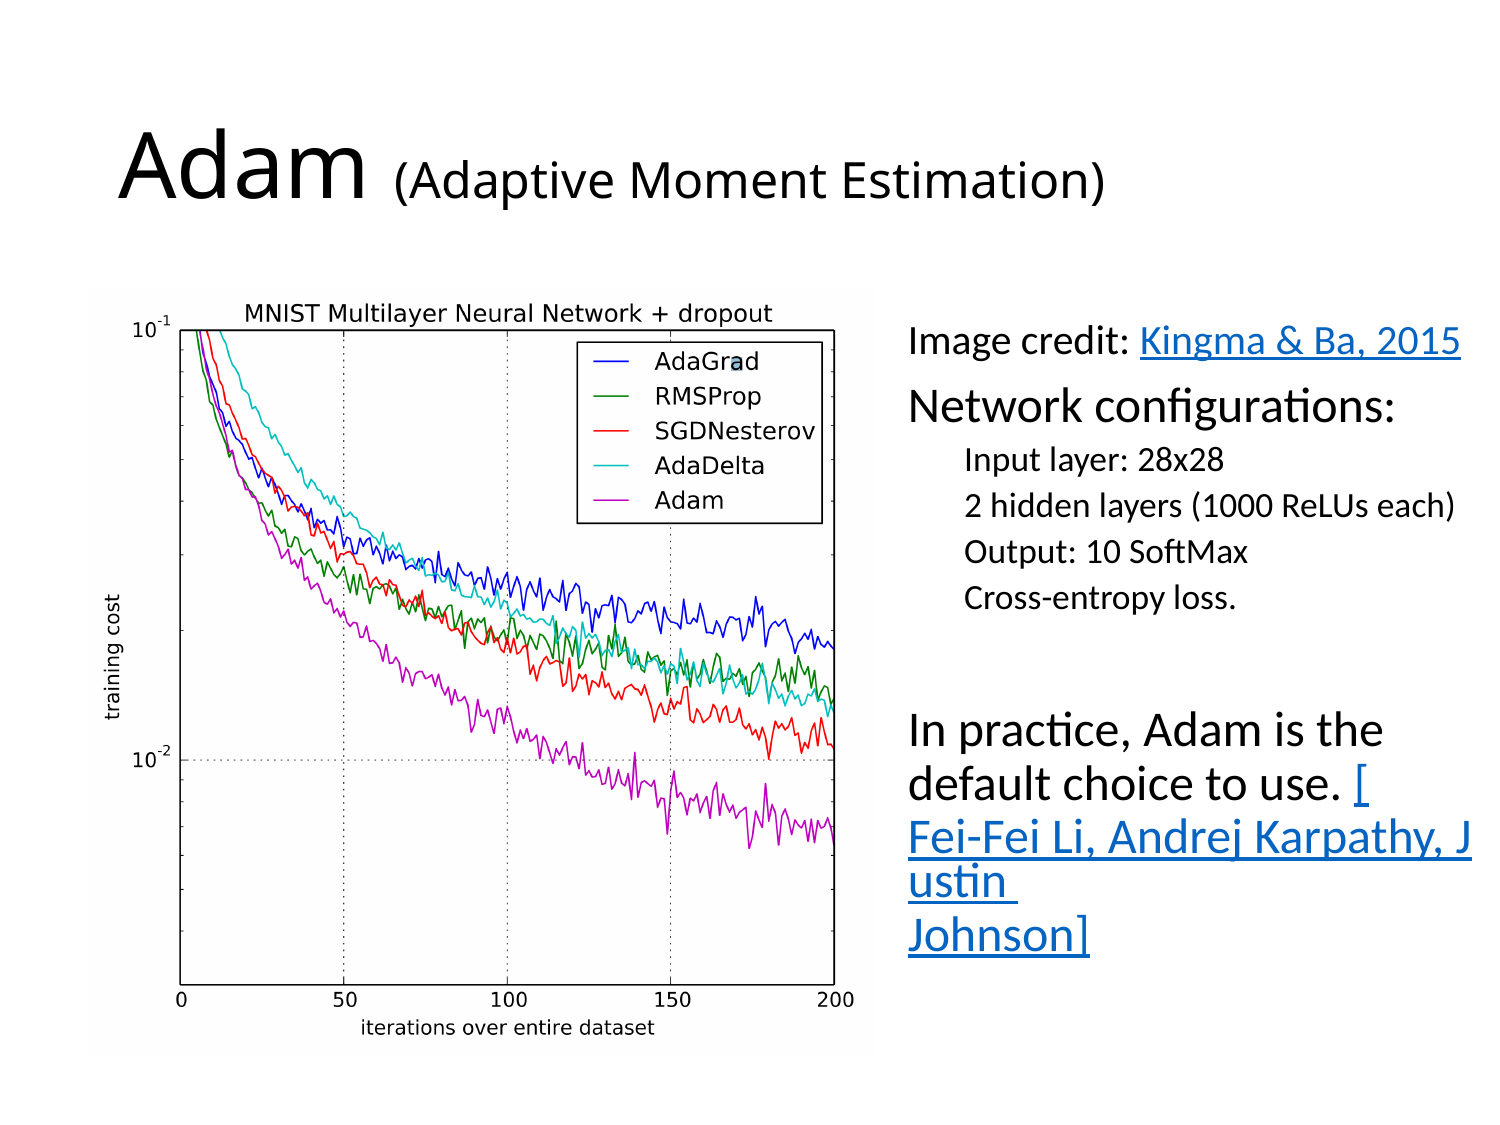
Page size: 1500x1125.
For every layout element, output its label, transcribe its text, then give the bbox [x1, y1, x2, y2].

title Adam (Adaptive Moment Estimation) [103, 59, 1397, 278]
picture [88, 288, 877, 1056]
list Image credit: Kingma & Ba, 2015 Network configurations: Input layer: 28x28 2 hidden layers (1000 ReLUs each) Output: 10 SoftMax Cross-entropy loss. In practice, Adam is the default choice to use. [Fei-Fei Li, Andrej Karpathy, Justin Johnson] [892, 311, 1500, 1023]
